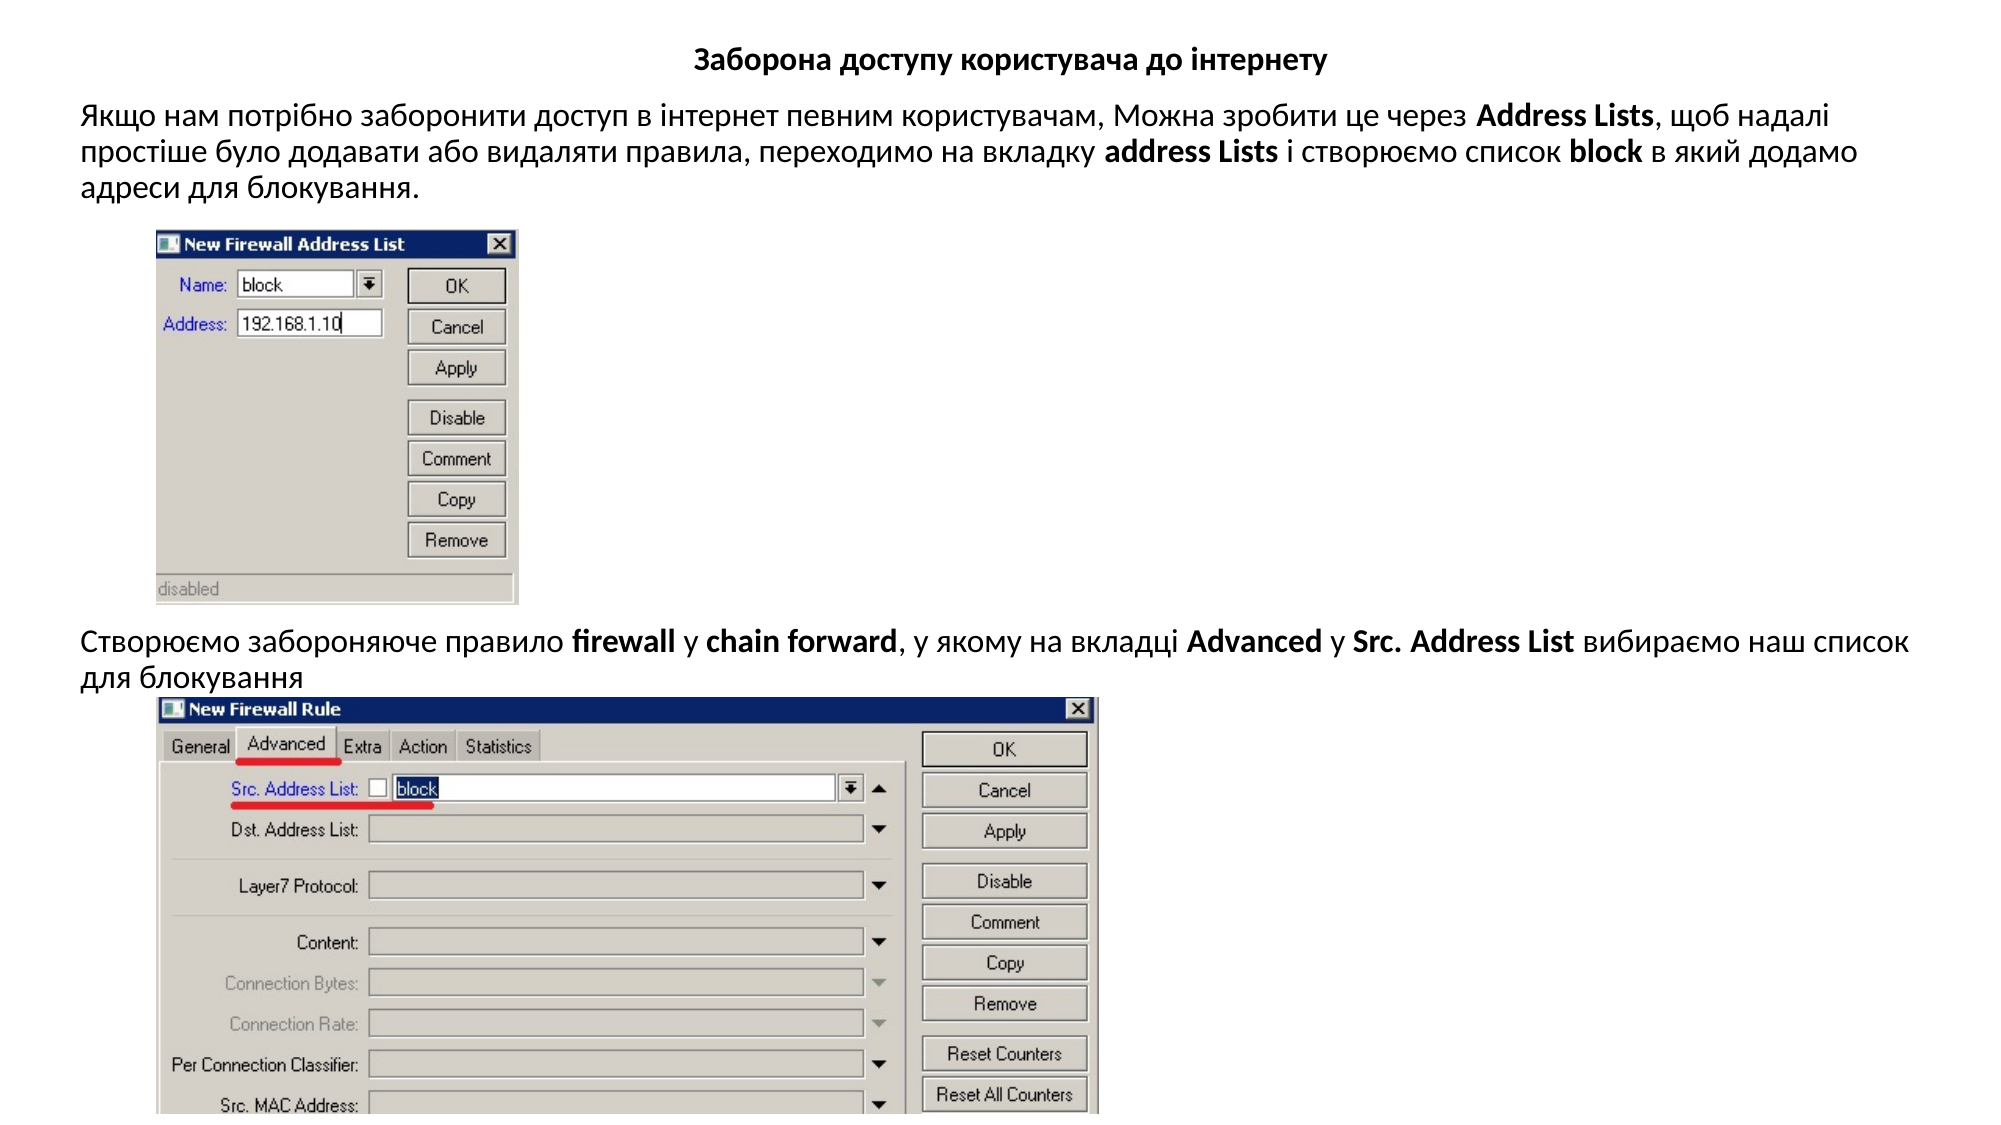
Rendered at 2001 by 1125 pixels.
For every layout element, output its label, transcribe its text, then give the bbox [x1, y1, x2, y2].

list Заборона доступу користувача до інтернету Якщо нам потрібно заборонити доступ в інтернет певним користувачам, Можна зробити це через Address Lists, щоб надалі простіше було додавати або видаляти правила, переходимо на вкладку address Lists і створюємо список block в який додамо адреси для блокування. Створюємо забороняюче правило firewall у chain forward, у якому на вкладці Advanced у Src. Address List вибираємо наш список для блокування [65, 34, 1965, 1067]
picture [156, 697, 1099, 1114]
picture [156, 229, 519, 605]
